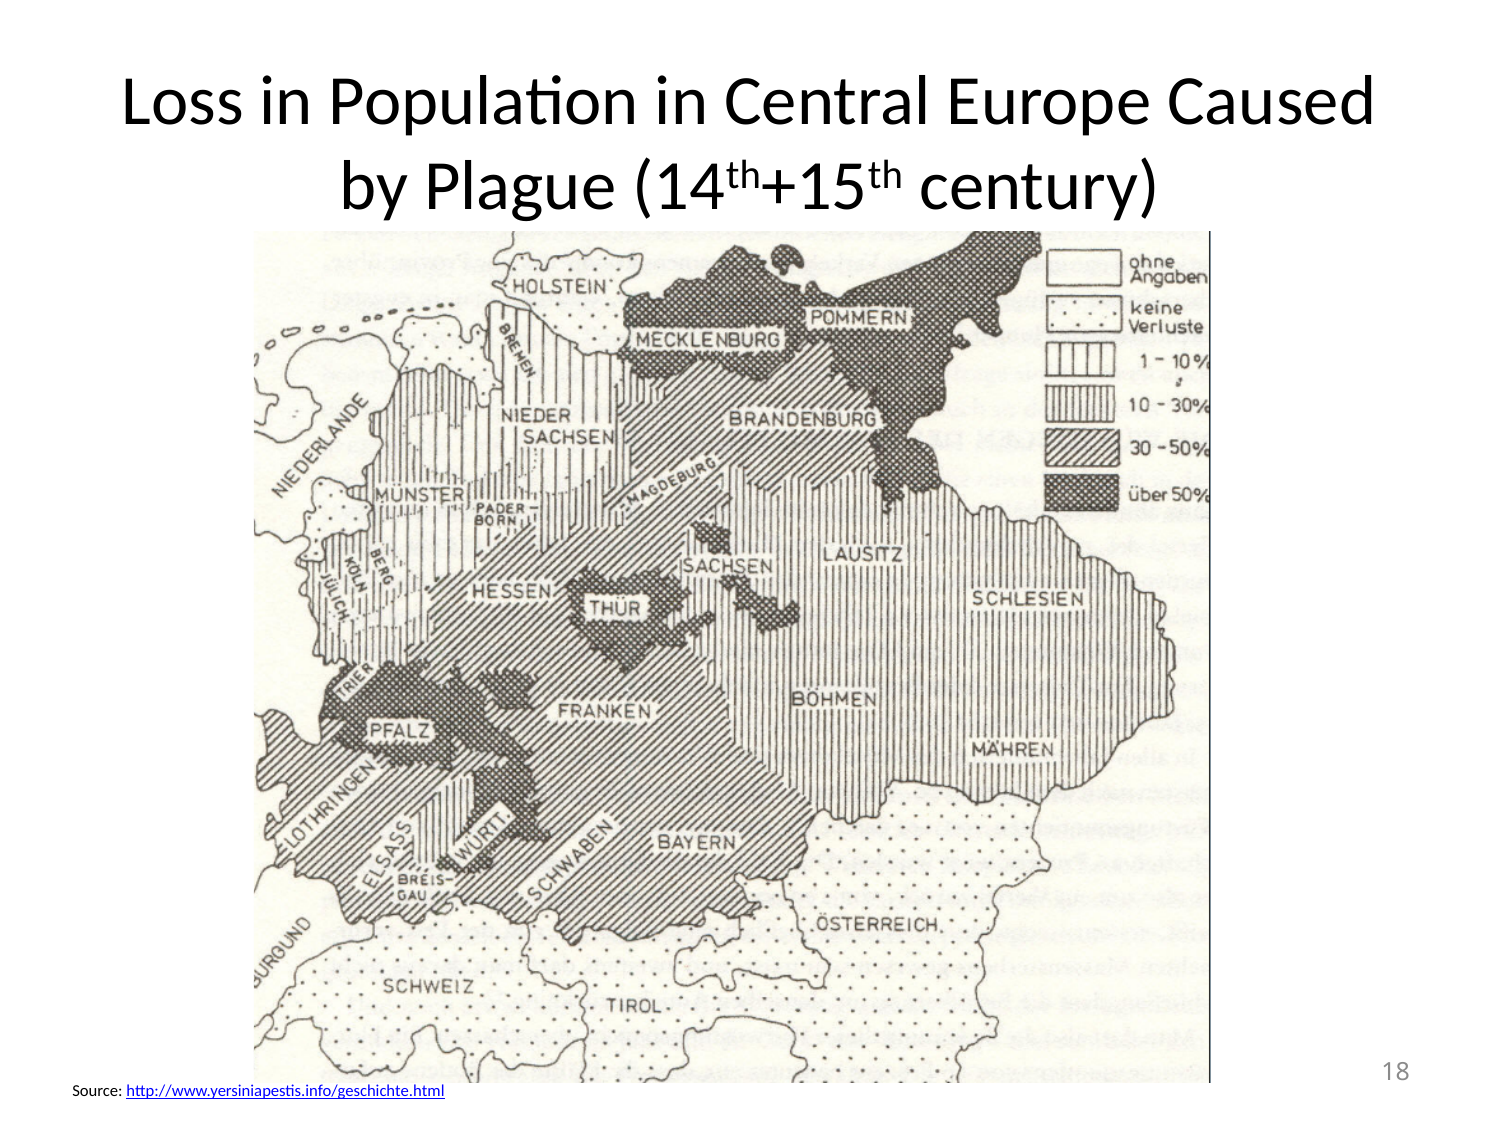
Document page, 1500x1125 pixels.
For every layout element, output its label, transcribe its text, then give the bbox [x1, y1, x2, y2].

slide_number 18 [1074, 1042, 1425, 1103]
picture [253, 231, 1211, 1083]
title Loss in Population in Central Europe Caused by Plague (14th+15th century) [75, 45, 1425, 233]
list Source: http://www.yersiniapestis.info/geschichte.html [57, 1072, 1408, 1125]
